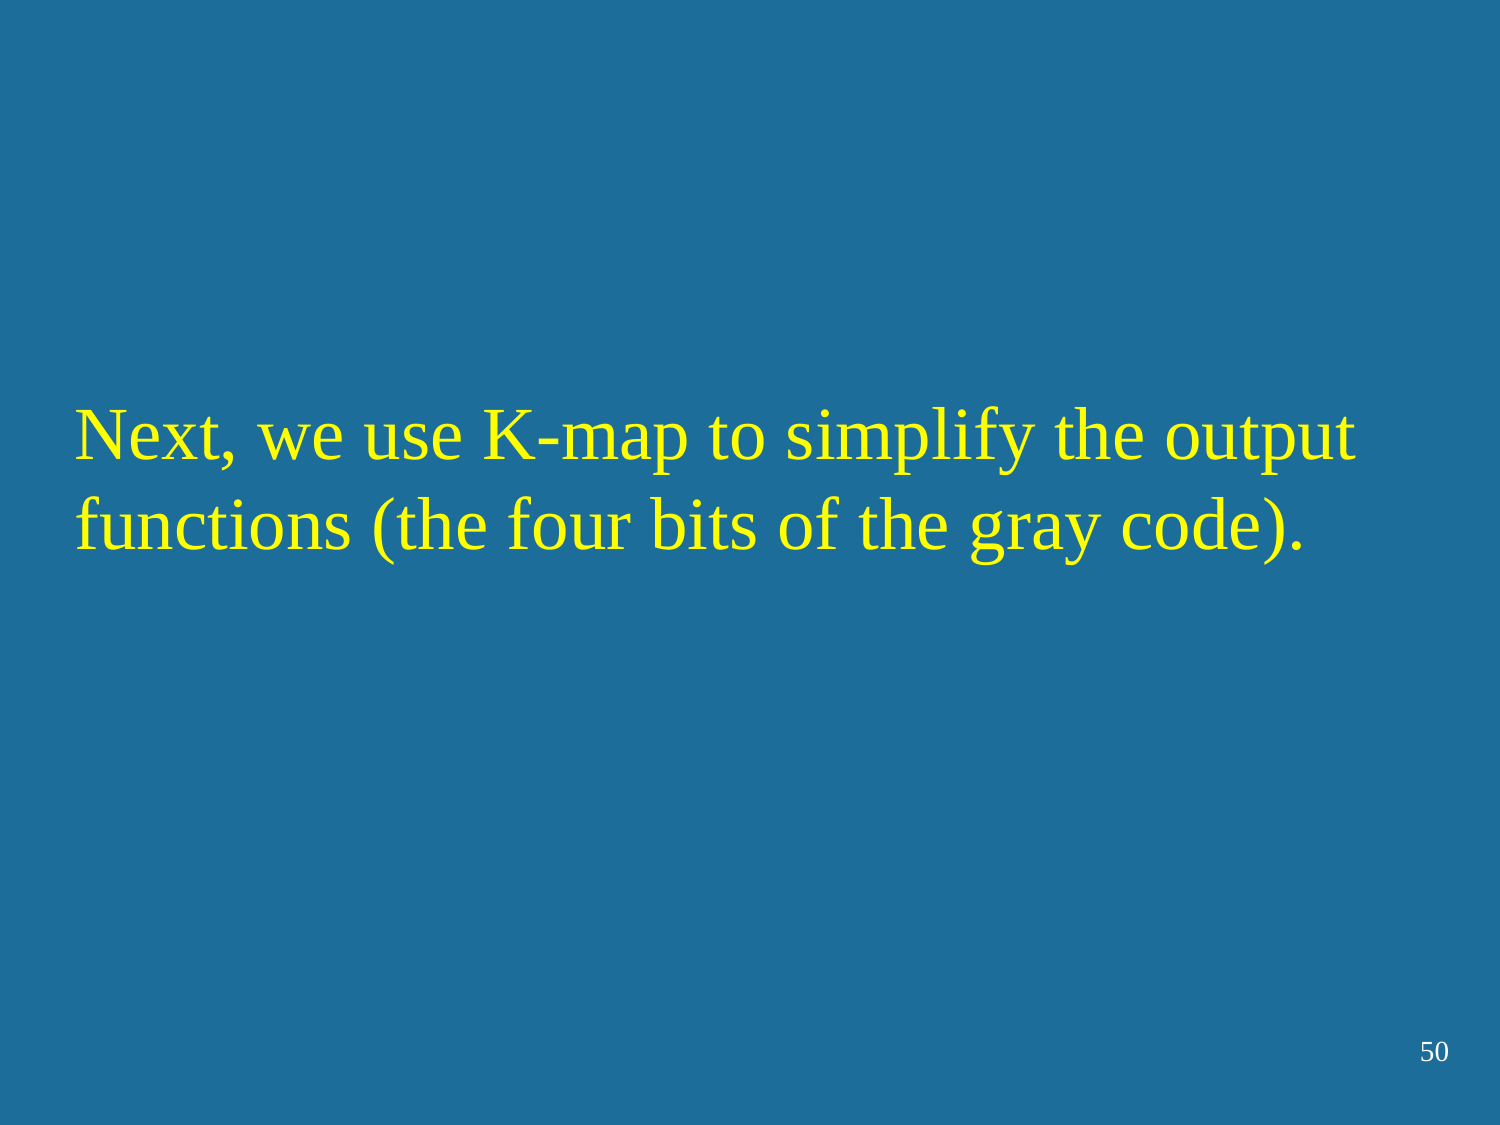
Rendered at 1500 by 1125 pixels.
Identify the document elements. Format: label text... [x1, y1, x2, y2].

text_box Next, we use K-map to simplify the output functions (the four bits of the gray code). [59, 377, 1500, 573]
slide_number 50 [1151, 1025, 1465, 1100]
